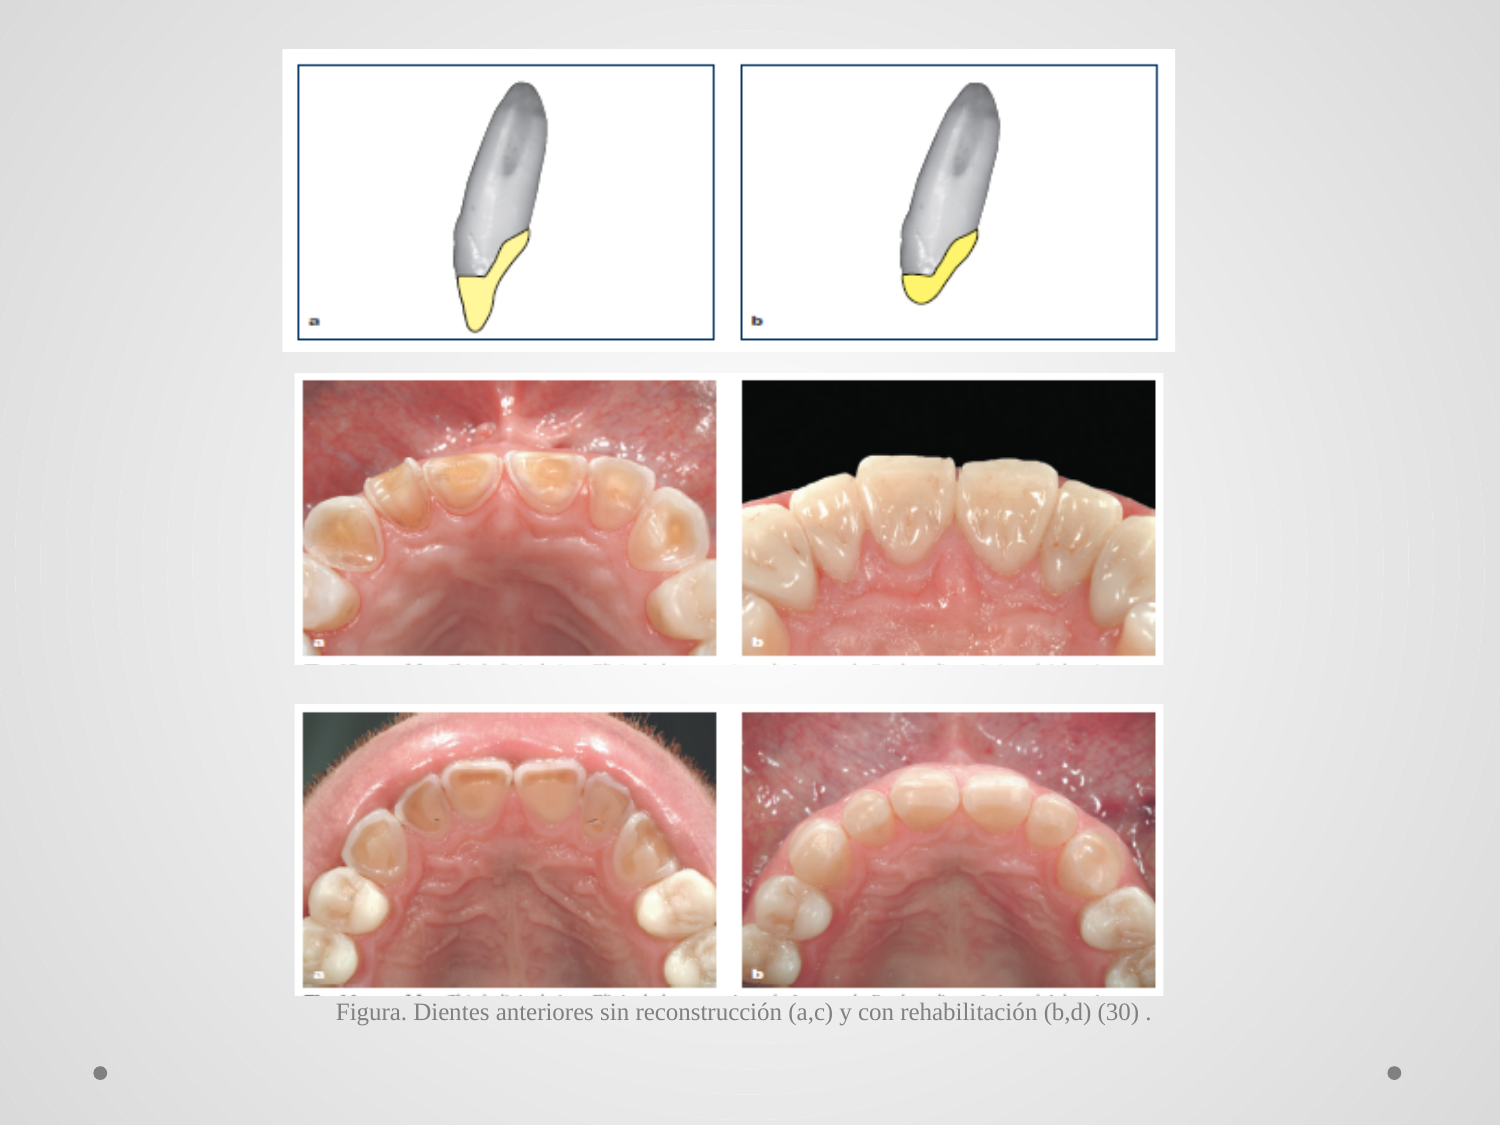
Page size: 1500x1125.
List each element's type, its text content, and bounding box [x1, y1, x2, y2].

text_box Figura. Dientes anteriores sin reconstrucción (a,c) y con rehabilitación (b,d) (30) . [53, 987, 1436, 1033]
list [282, 49, 1176, 352]
picture [294, 703, 1164, 996]
picture [294, 373, 1164, 666]
